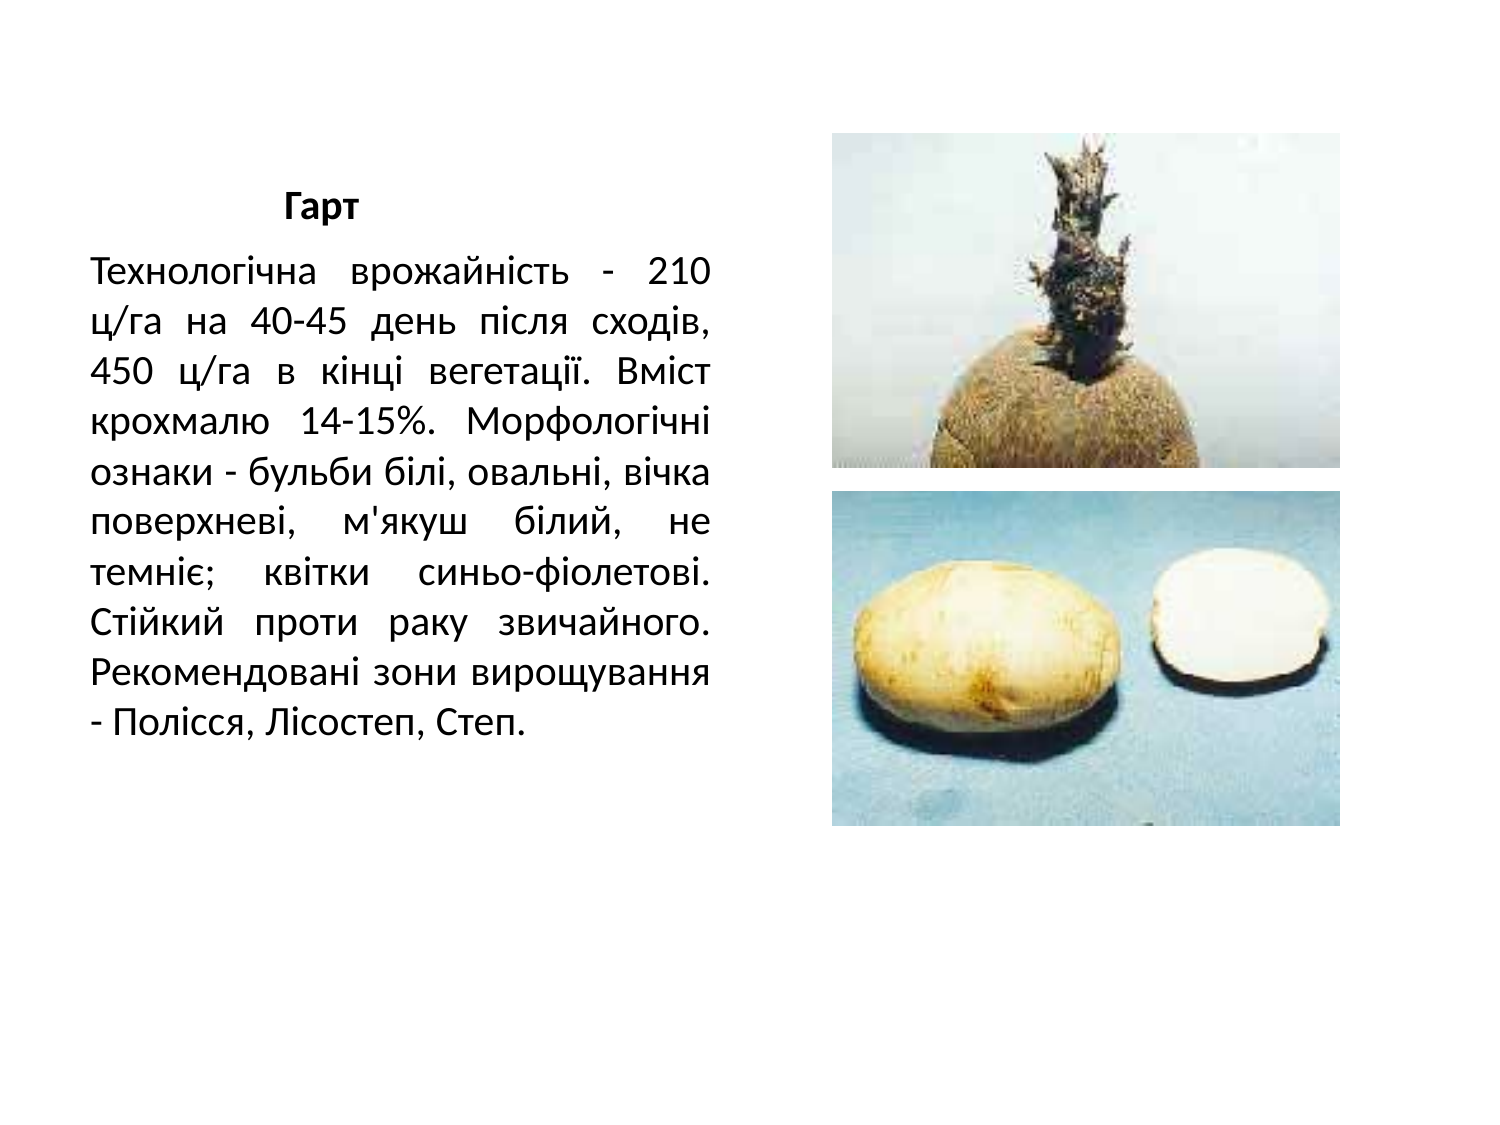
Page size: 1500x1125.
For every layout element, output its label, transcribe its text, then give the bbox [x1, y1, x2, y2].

picture [832, 491, 1340, 826]
title Гарт [75, 44, 569, 235]
picture [832, 133, 1340, 469]
list Технологічна врожайність - 210 ц/га на 40-45 день після сходів, 450 ц/га в кінці вегетації. Вміст крохмалю 14-15%. Морфологічні ознаки - бульби білі, овальні, вічка поверхневі, м'якуш білий, не темніє; квітки синьо-фіолетові. Стійкий проти раку звичайного. Рекомендовані зони вирощування - Полісся, Лісостеп, Степ. [75, 235, 727, 1005]
